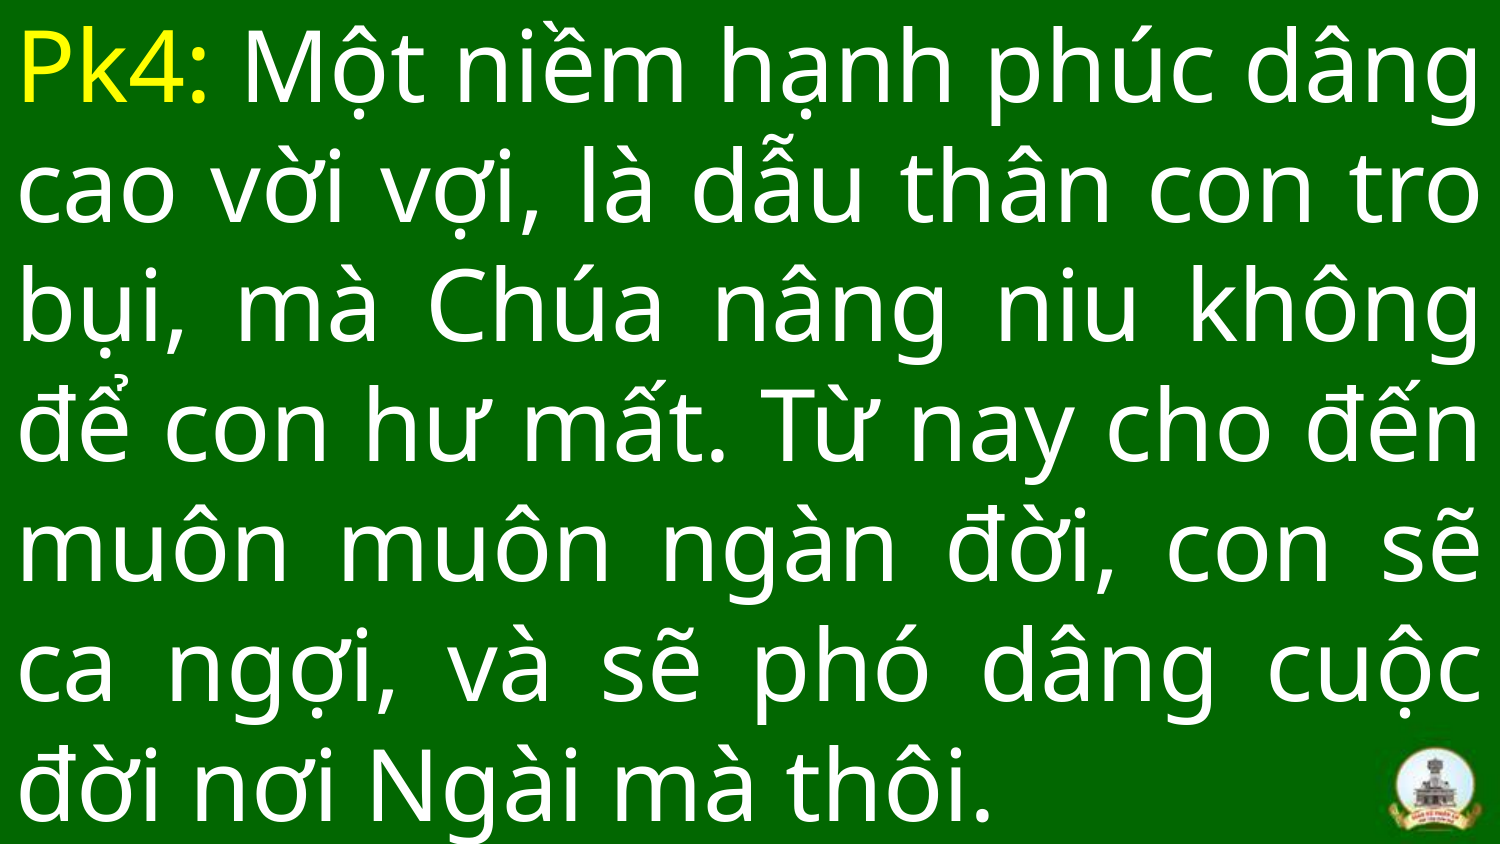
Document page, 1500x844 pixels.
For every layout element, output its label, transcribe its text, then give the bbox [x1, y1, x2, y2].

title Pk4: Một niềm hạnh phúc dâng cao vời vợi, là dẫu thân con tro bụi, mà Chúa nâng niu không để con hư mất. Từ nay cho đến muôn muôn ngàn đời, con sẽ ca ngợi, và sẽ phó dâng cuộc đời nơi Ngài mà thôi. [0, 0, 1500, 844]
